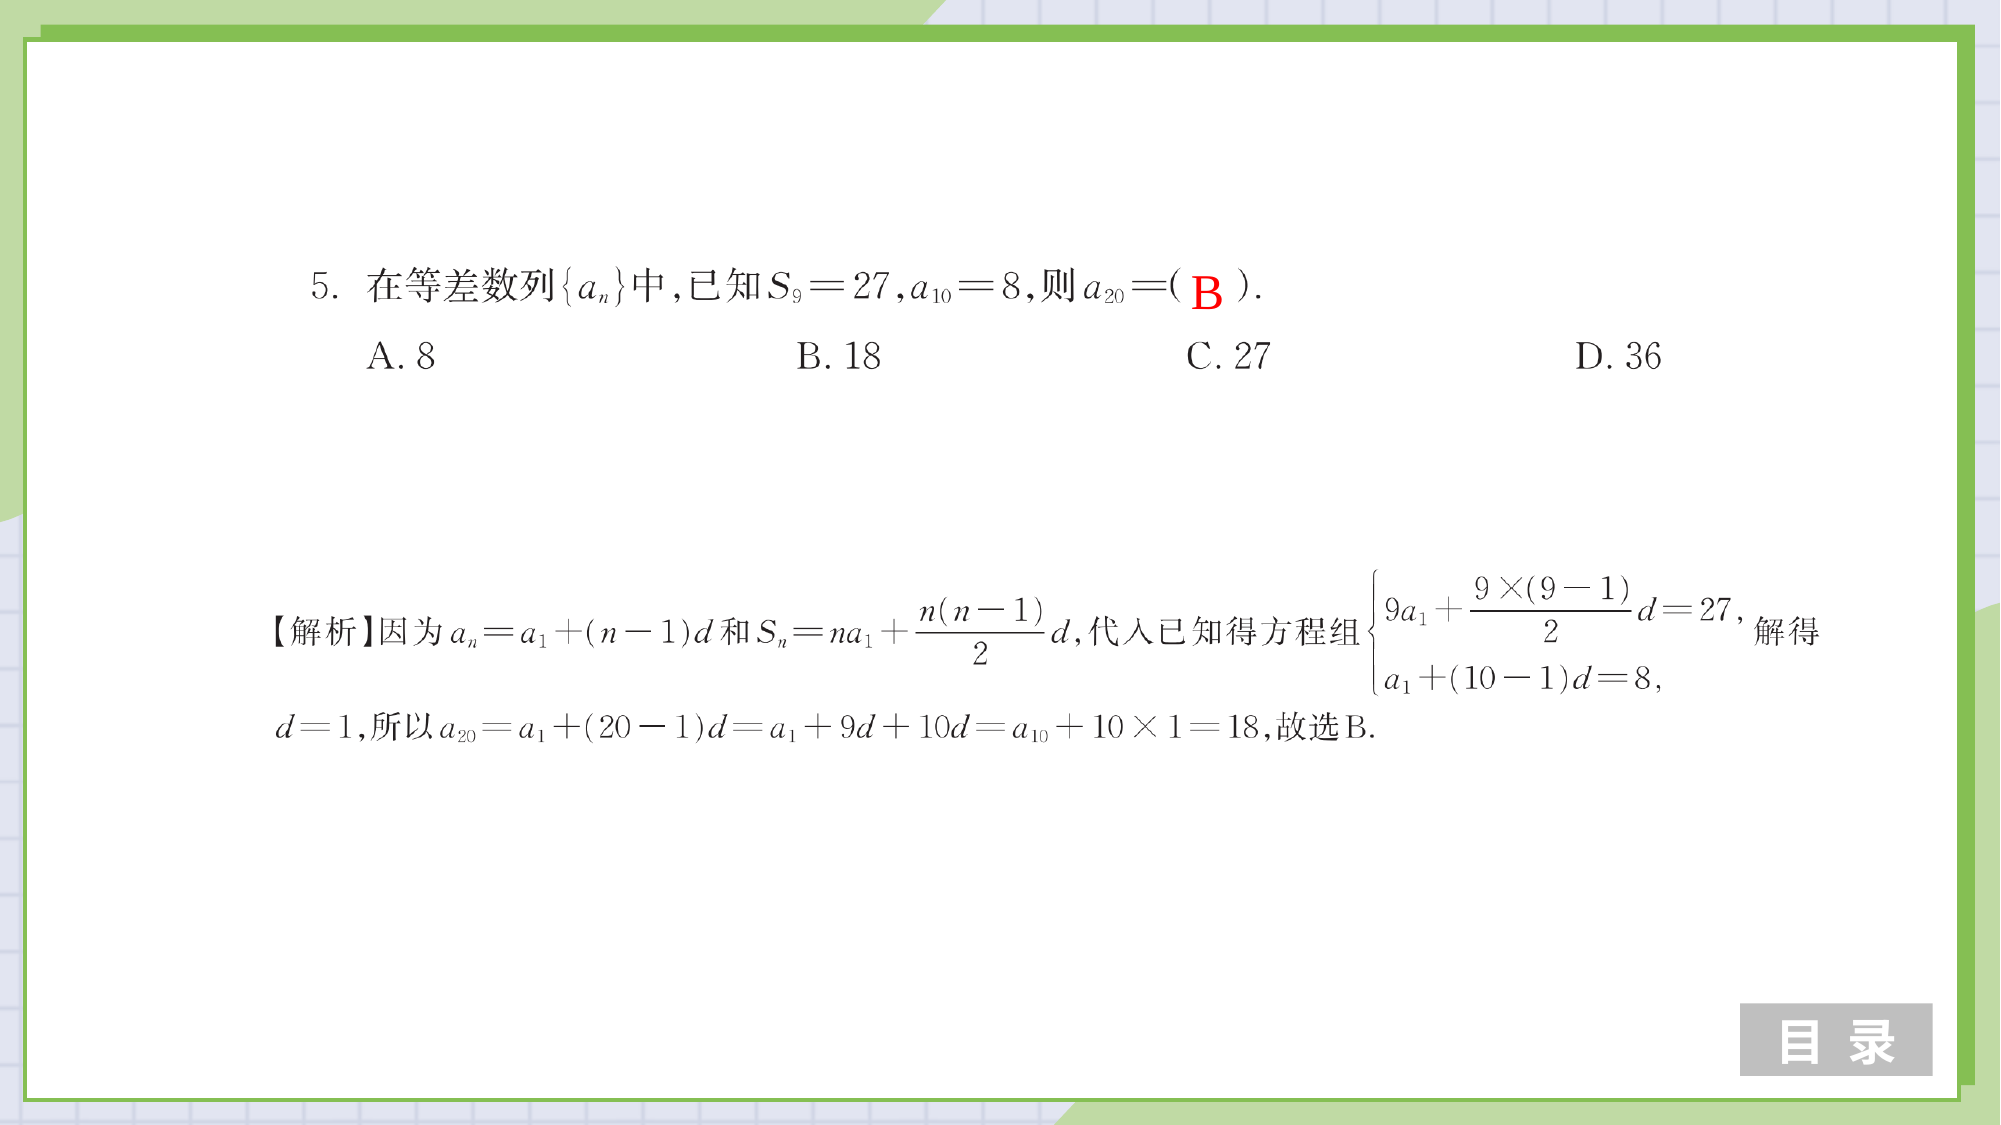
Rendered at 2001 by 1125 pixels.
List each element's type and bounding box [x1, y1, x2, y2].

picture [264, 562, 1828, 749]
picture [925, 0, 2000, 611]
picture [0, 515, 1074, 1125]
picture [298, 252, 1702, 391]
